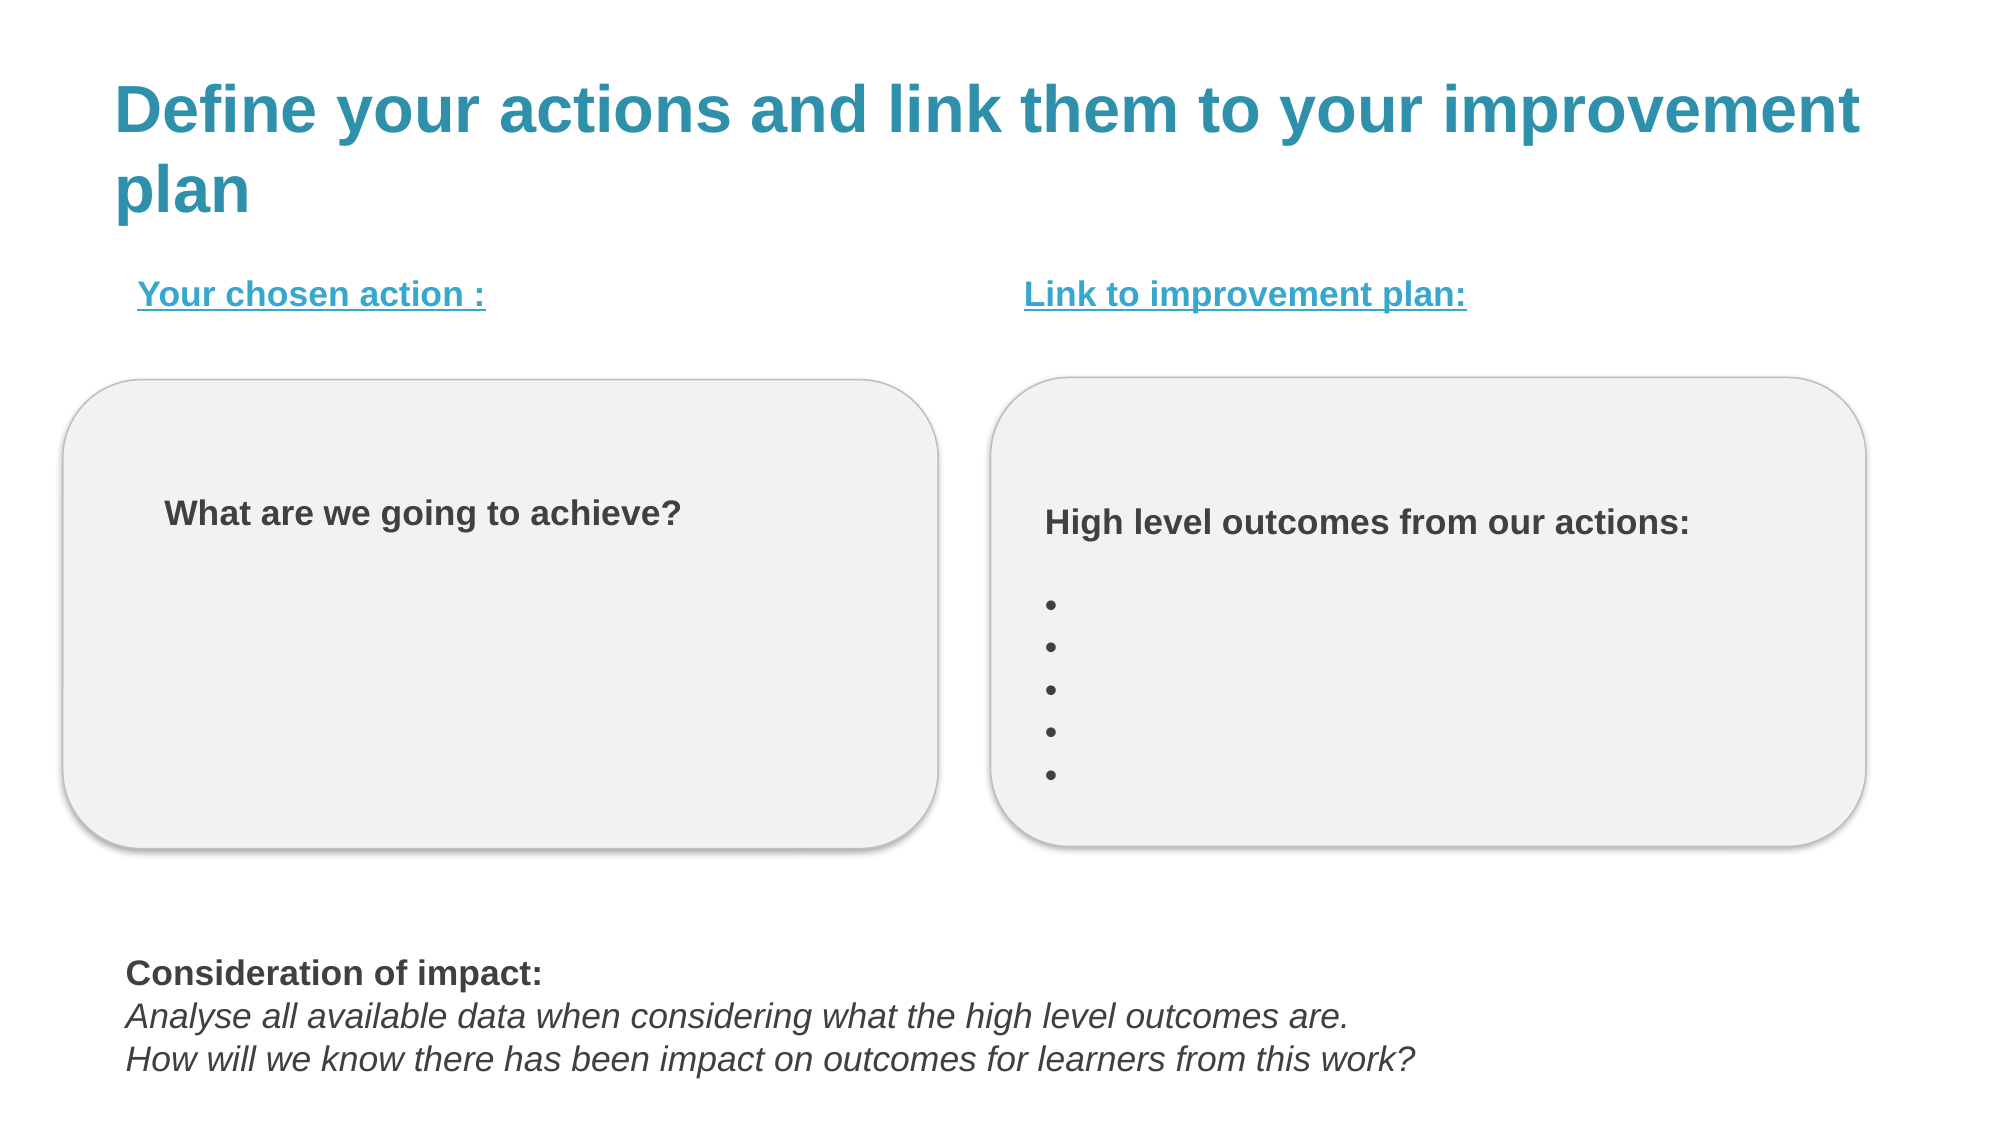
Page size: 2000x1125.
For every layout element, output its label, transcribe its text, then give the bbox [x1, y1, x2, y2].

list What are we going to achieve? [146, 480, 964, 924]
text_box Your chosen action : [124, 265, 499, 321]
text_box Link to improvement plan: [1010, 265, 1710, 321]
text_box Define your actions and link them to your improvement plan [96, 56, 1885, 255]
text_box Consideration of impact: Analyse all available data when considering what the high level outcomes are. How will we know there has been impact on outcomes for learners from this work? [112, 944, 1925, 1085]
text_box [989, 376, 1867, 839]
text_box [61, 378, 939, 850]
text_box High level outcomes from our actions: [1032, 492, 1855, 846]
